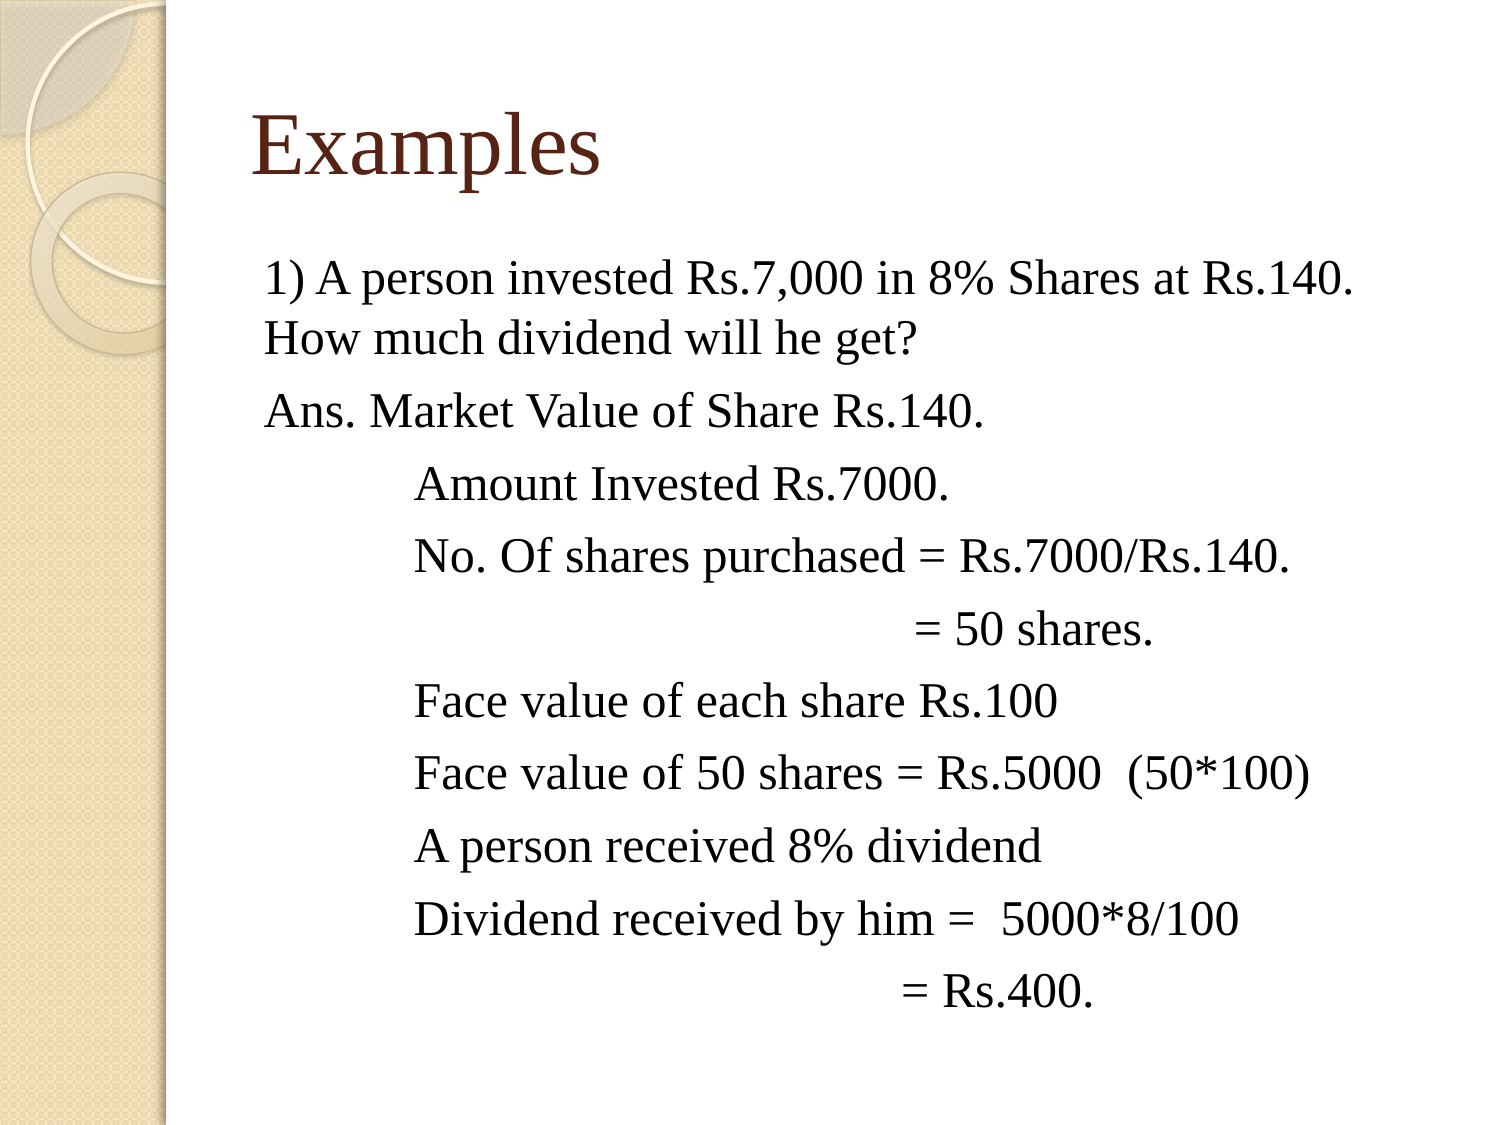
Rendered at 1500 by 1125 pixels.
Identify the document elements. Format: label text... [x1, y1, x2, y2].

title Examples [235, 45, 1466, 233]
list 1) A person invested Rs.7,000 in 8% Shares at Rs.140. How much dividend will he get? Ans. Market Value of Share Rs.140. Amount Invested Rs.7000. No. Of shares purchased = Rs.7000/Rs.140. = 50 shares. Face value of each share Rs.100 Face value of 50 shares = Rs.5000 (50*100) A person received 8% dividend Dividend received by him = 5000*8/100 = Rs.400. [235, 237, 1466, 1025]
